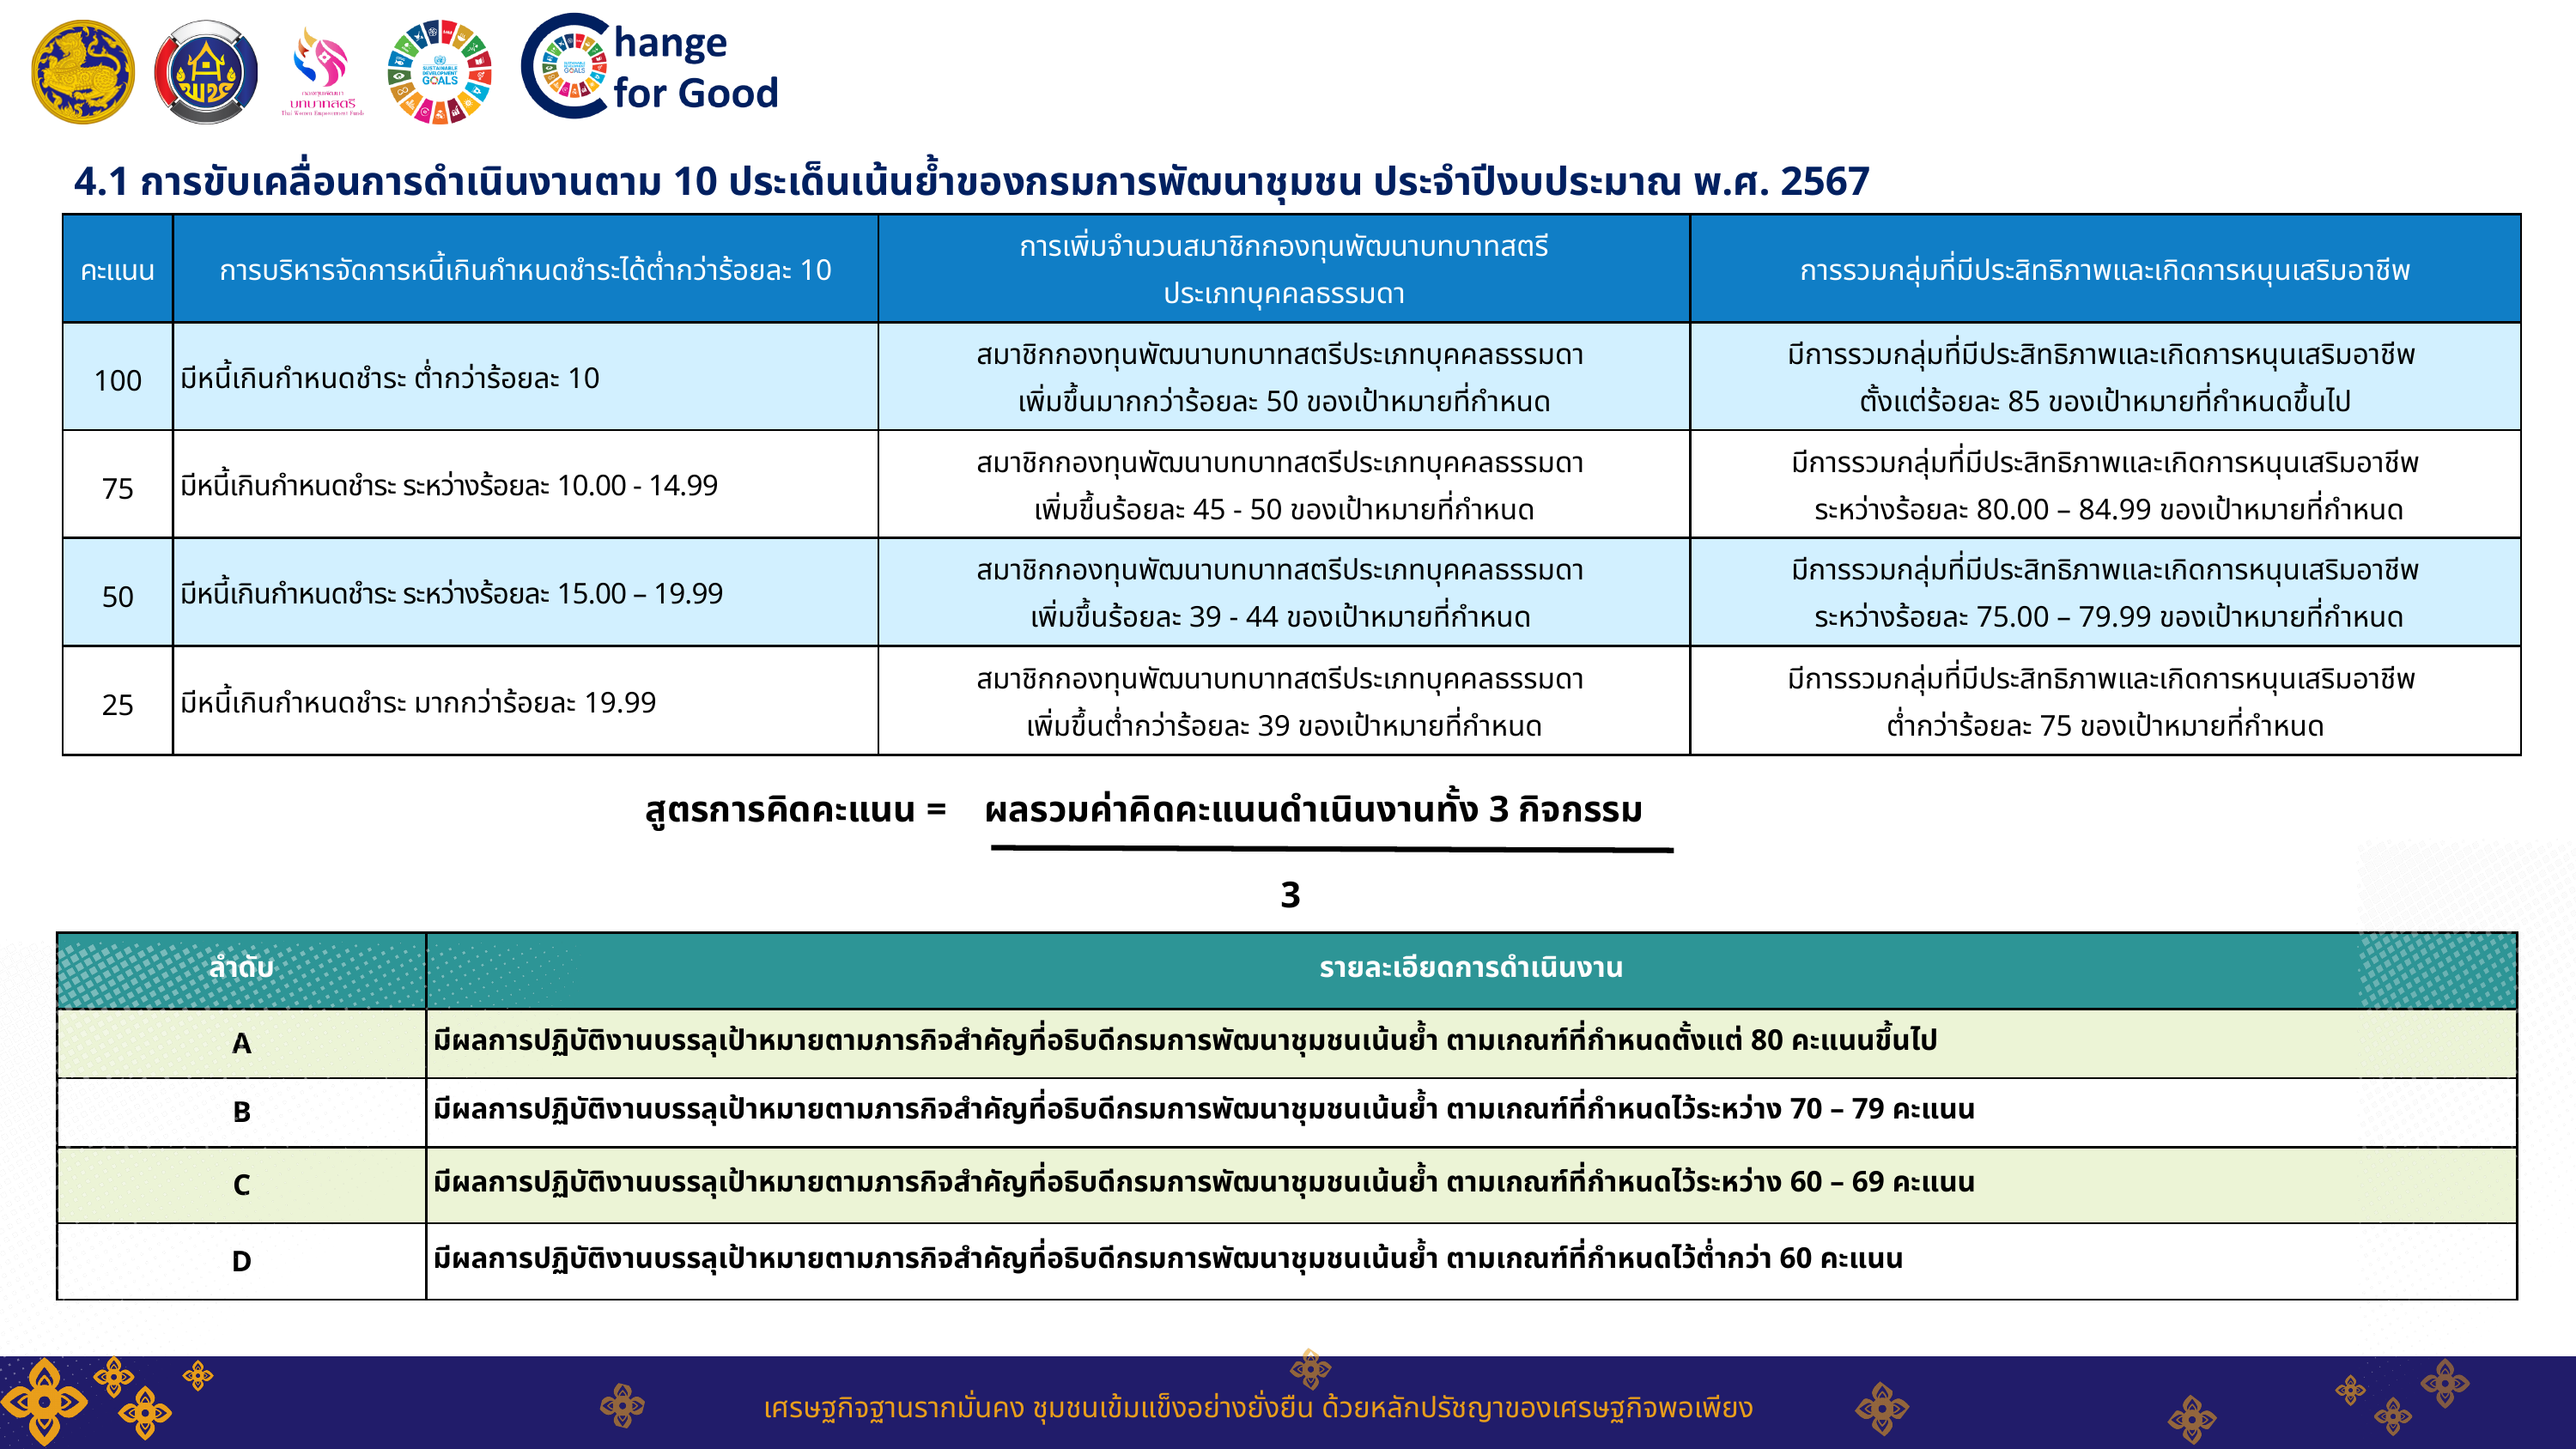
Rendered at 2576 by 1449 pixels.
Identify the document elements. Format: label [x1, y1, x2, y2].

table_header [879, 215, 1689, 321]
table_cell [64, 324, 172, 429]
table_cell [1692, 431, 2520, 537]
text_box [0, 0, 2029, 203]
table_cell [879, 324, 1689, 429]
text_box [0, 785, 2576, 1449]
table_cell [174, 647, 878, 754]
table_cell [1692, 539, 2520, 645]
table_header [1692, 215, 2520, 321]
table_cell [64, 539, 172, 645]
table_cell [1692, 324, 2520, 429]
table_cell [879, 431, 1689, 537]
table_header [64, 215, 172, 321]
table_header [174, 215, 878, 321]
table_cell [64, 647, 172, 754]
table_cell [1692, 647, 2520, 754]
table_cell [174, 431, 878, 537]
table_cell [879, 647, 1689, 754]
table_cell [879, 539, 1689, 645]
table_cell [174, 539, 878, 645]
table_cell [174, 324, 878, 429]
table_cell [64, 431, 172, 537]
